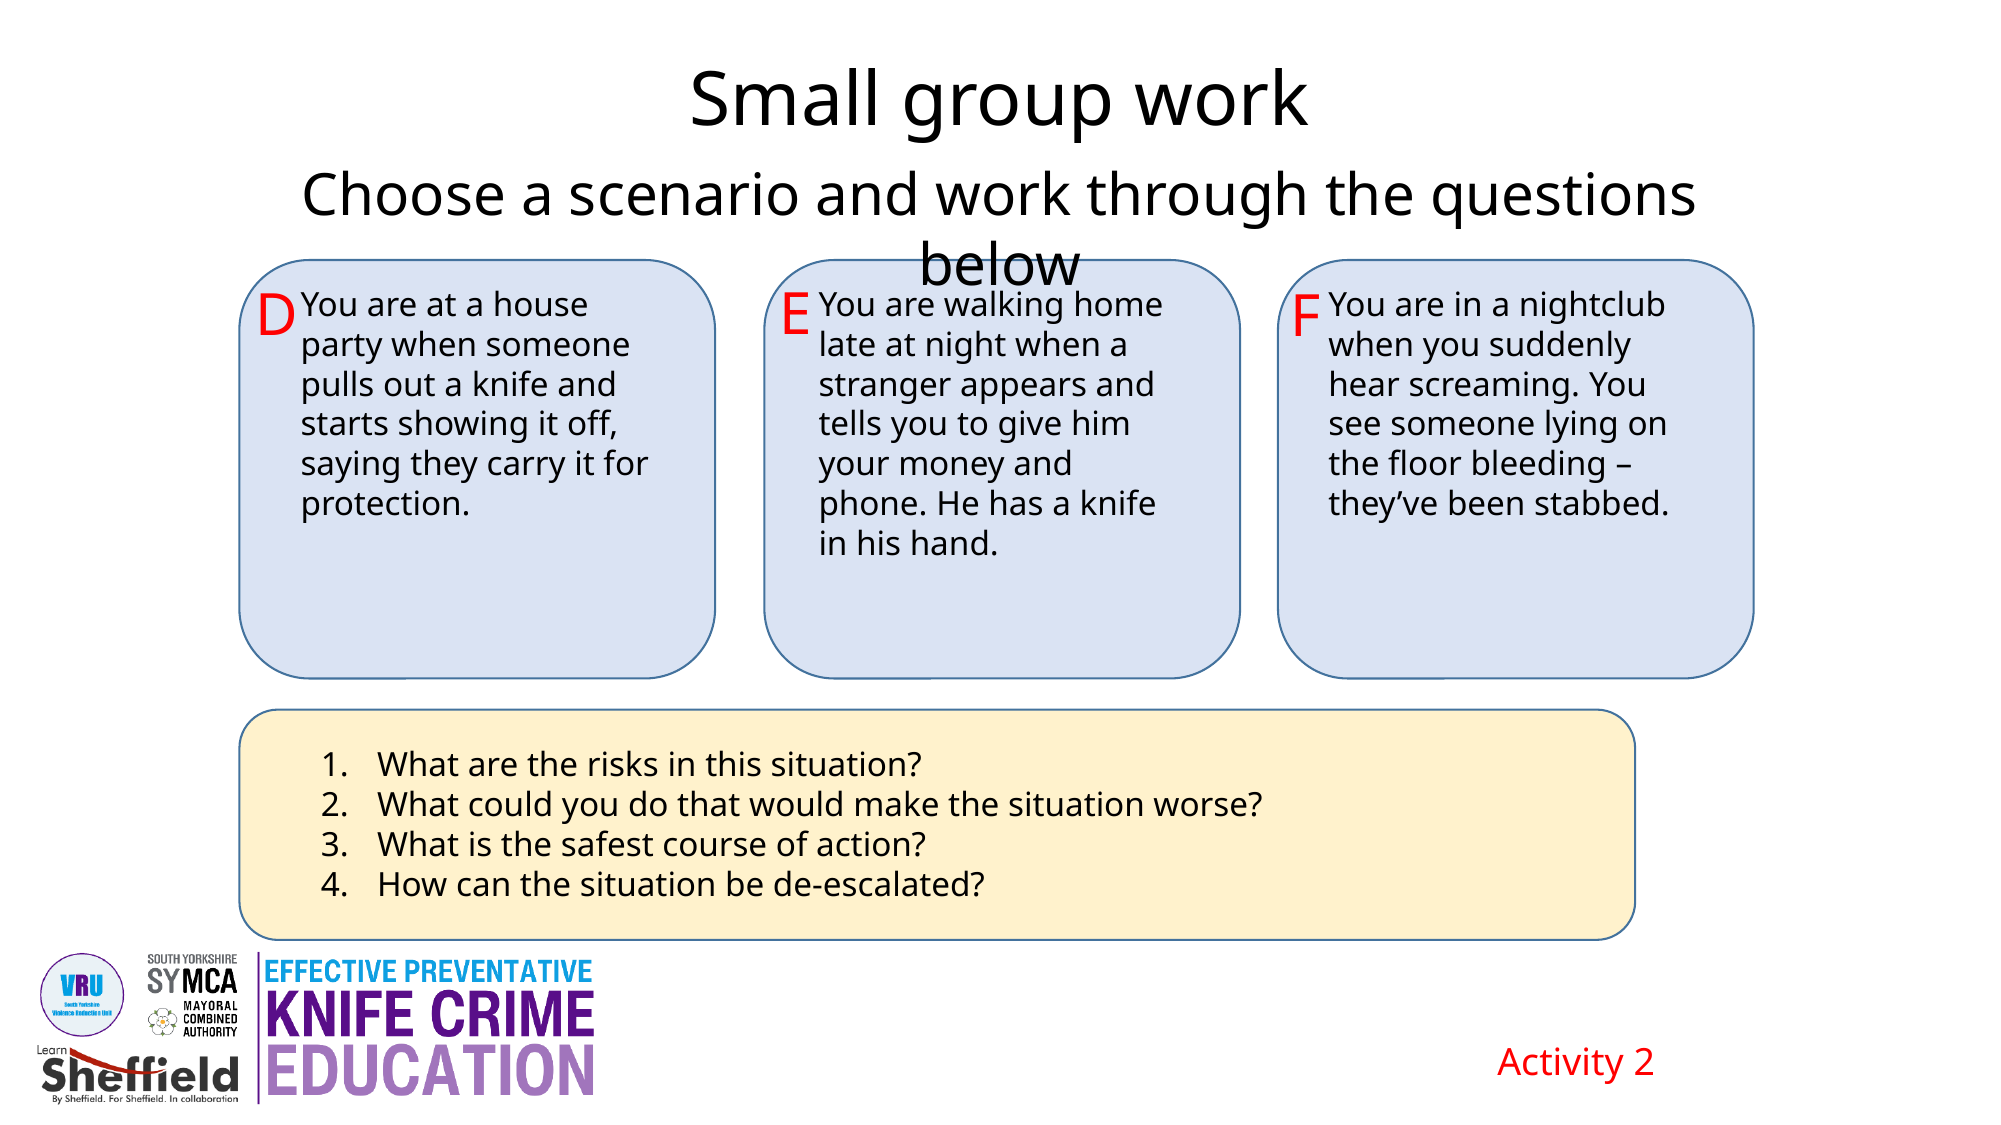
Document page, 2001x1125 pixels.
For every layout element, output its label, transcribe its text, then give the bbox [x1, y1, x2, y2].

text_box F [1275, 270, 1396, 356]
text_box [1276, 280, 1755, 680]
text_box You are walking home late at night when a stranger appears and tells you to give him your money and phone. He has a knife in his hand. [803, 275, 1201, 570]
text_box E [764, 268, 885, 354]
text_box Small group work [376, 43, 1624, 148]
picture [0, 933, 624, 1117]
text_box D [240, 269, 361, 355]
text_box [763, 305, 1242, 680]
text_box Choose a scenario and work through the questions below [265, 149, 1735, 305]
text_box What are the risks in this situation? What could you do that would make the situation worse? What is the safest course of action? How can the situation be de-escalated? [306, 735, 1699, 911]
text_box You are in a nightclub when you suddenly hear screaming. You see someone lying on the floor bleeding – they’ve been stabbed. [1313, 275, 1711, 530]
text_box [238, 305, 717, 680]
text_box [238, 708, 1636, 941]
text_box Activity 2 [1482, 1030, 1939, 1091]
text_box You are at a house party when someone pulls out a knife and starts showing it off, saying they carry it for protection. [285, 275, 683, 530]
